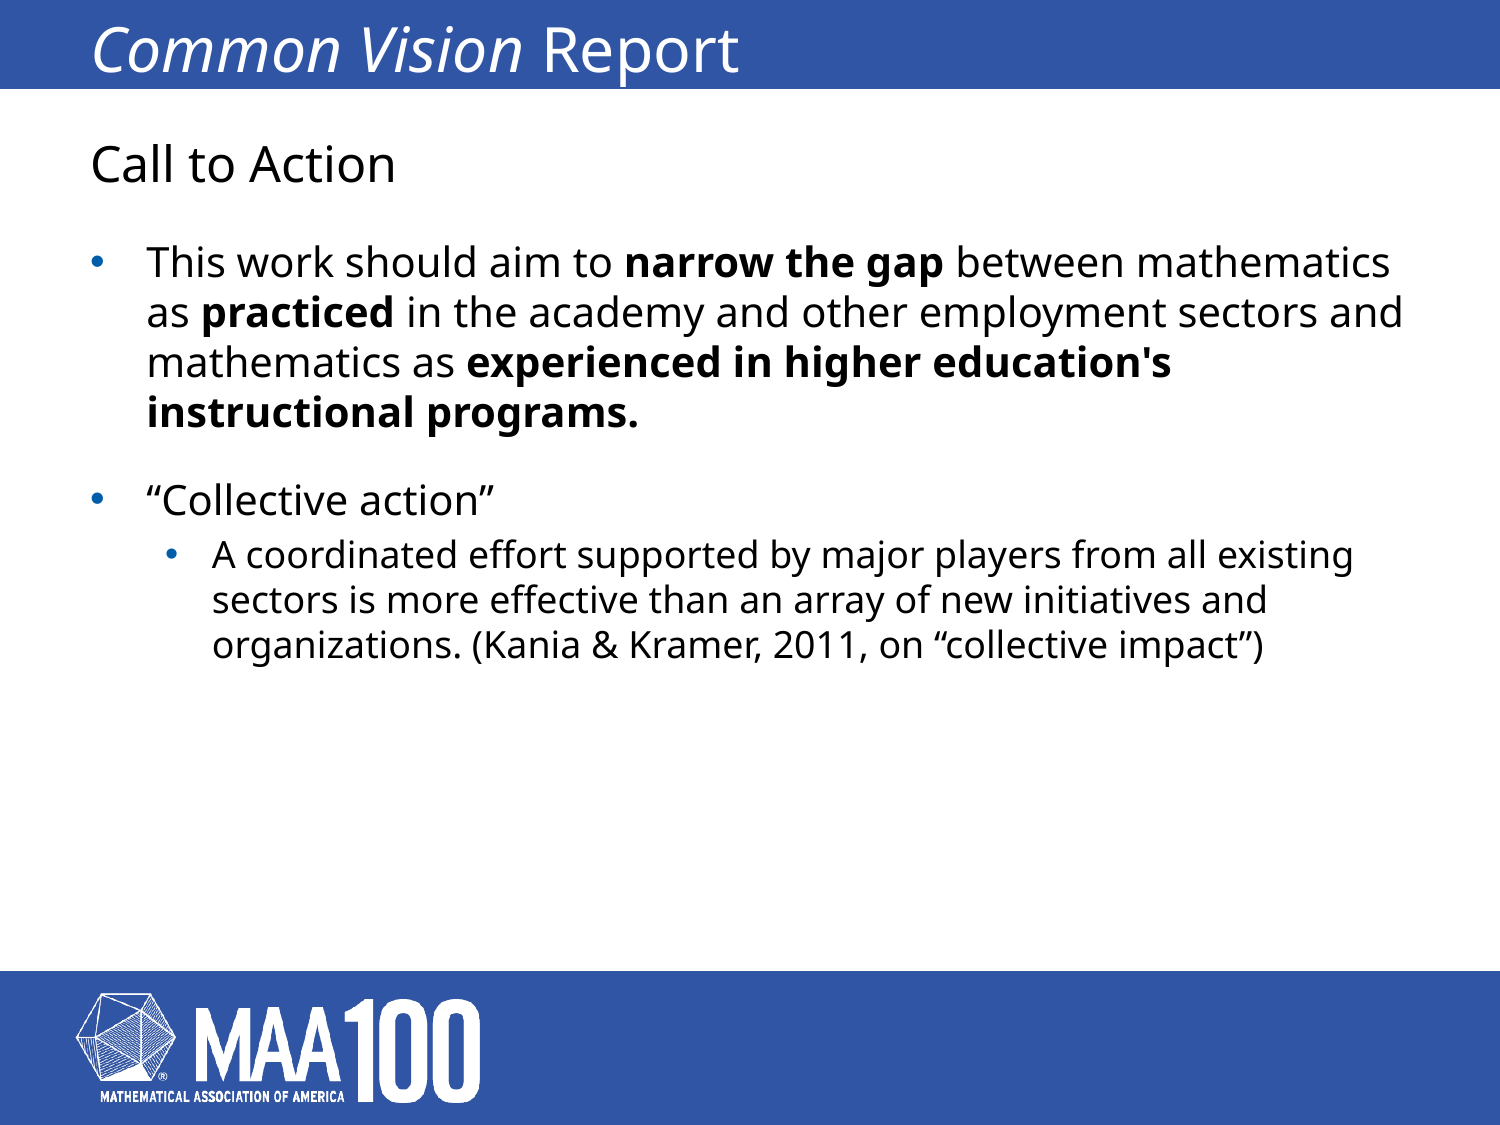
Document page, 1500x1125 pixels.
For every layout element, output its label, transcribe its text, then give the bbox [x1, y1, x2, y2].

picture [75, 993, 480, 1103]
title Common Vision Report [75, 0, 1438, 100]
list Call to Action This work should aim to narrow the gap between mathematics as practiced in the academy and other employment sectors and mathematics as experienced in higher education's instructional programs. “Collective action” A coordinated effort supported by major players from all existing sectors is more effective than an array of new initiatives and organizations. (Kania & Kramer, 2011, on “collective impact”) [75, 125, 1425, 938]
